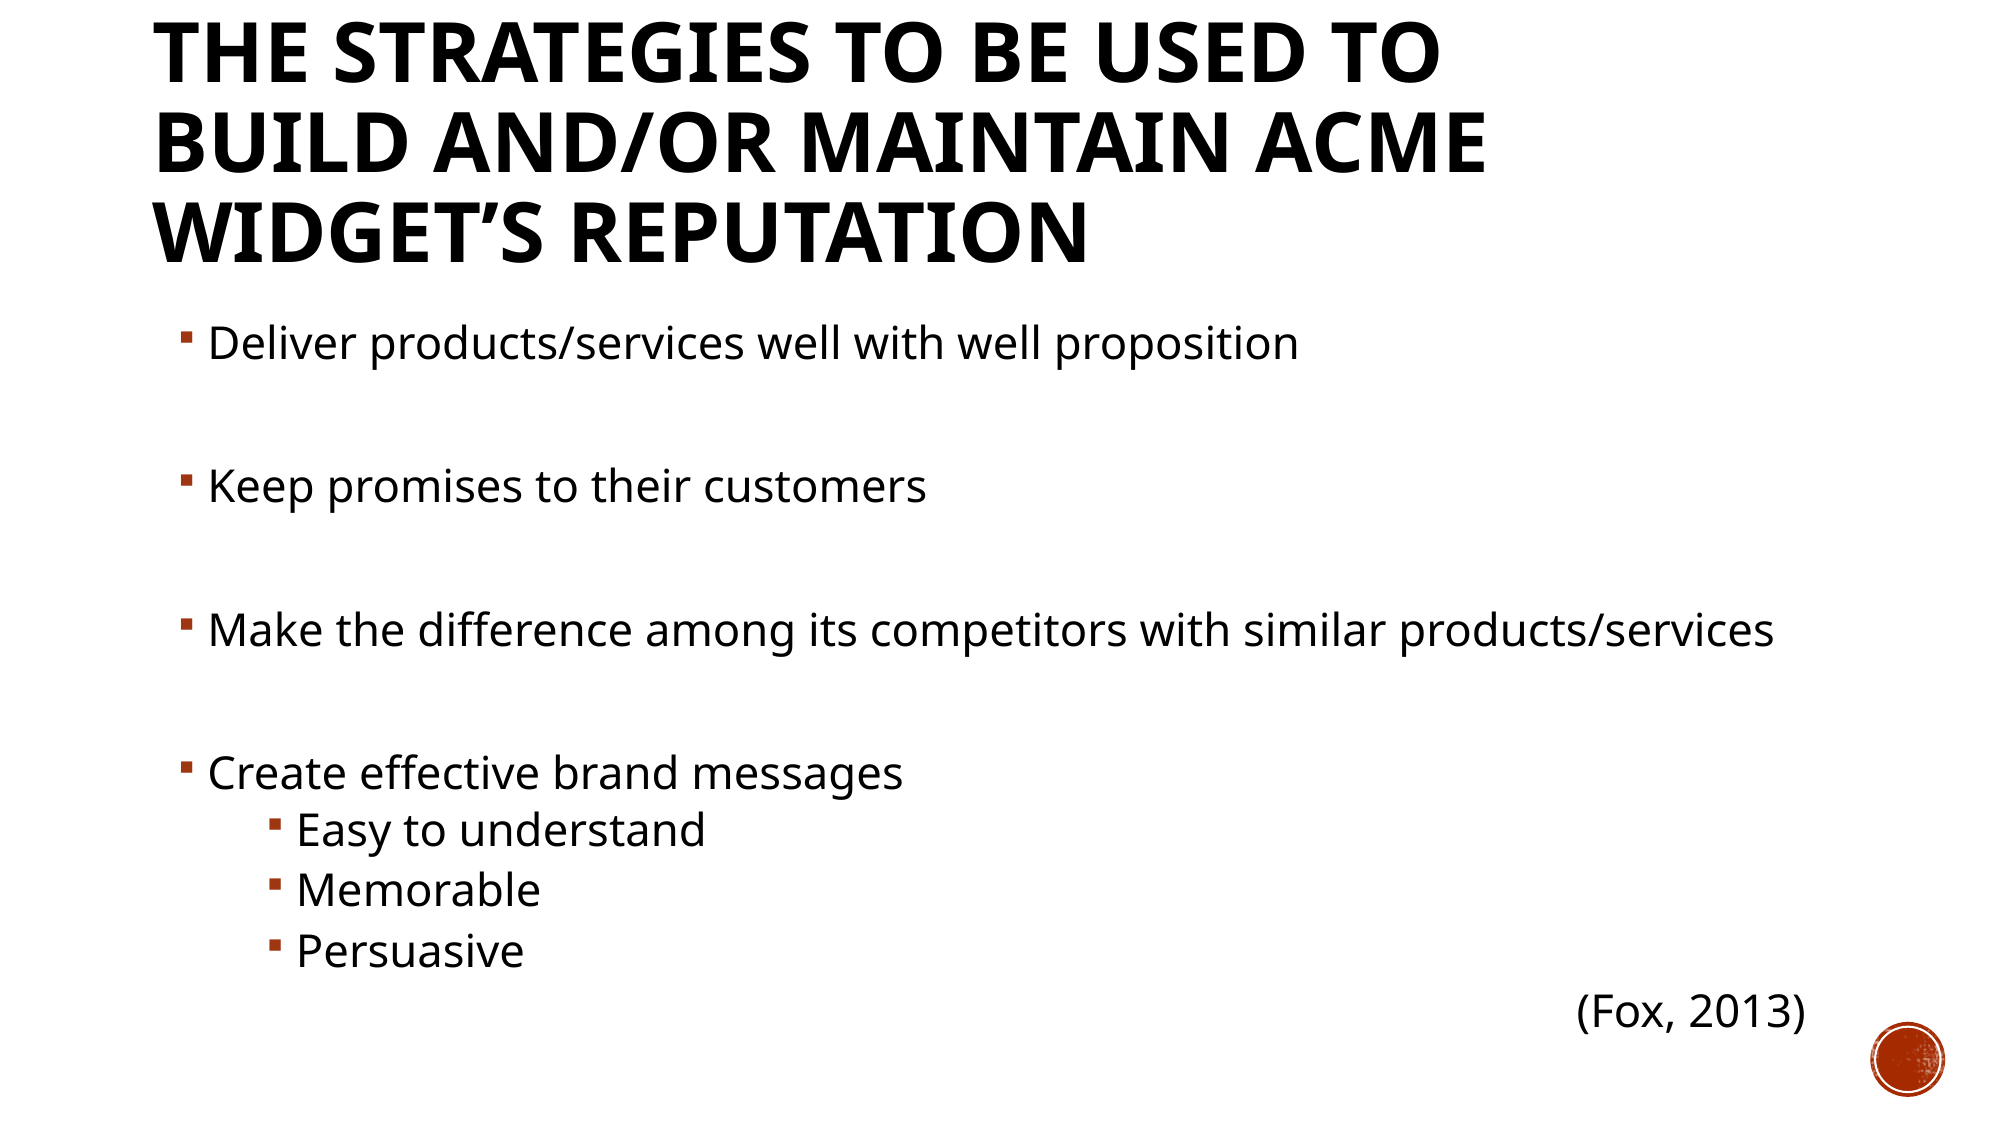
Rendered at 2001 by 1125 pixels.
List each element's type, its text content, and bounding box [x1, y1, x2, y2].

title The strategies to be used to build and/or maintain Acme Widget’s reputation [137, 25, 1705, 267]
list Deliver products/services well with well proposition Keep promises to their customers Make the difference among its competitors with similar products/services Create effective brand messages Easy to understand Memorable Persuasive (Fox, 2013) [162, 312, 1822, 1080]
